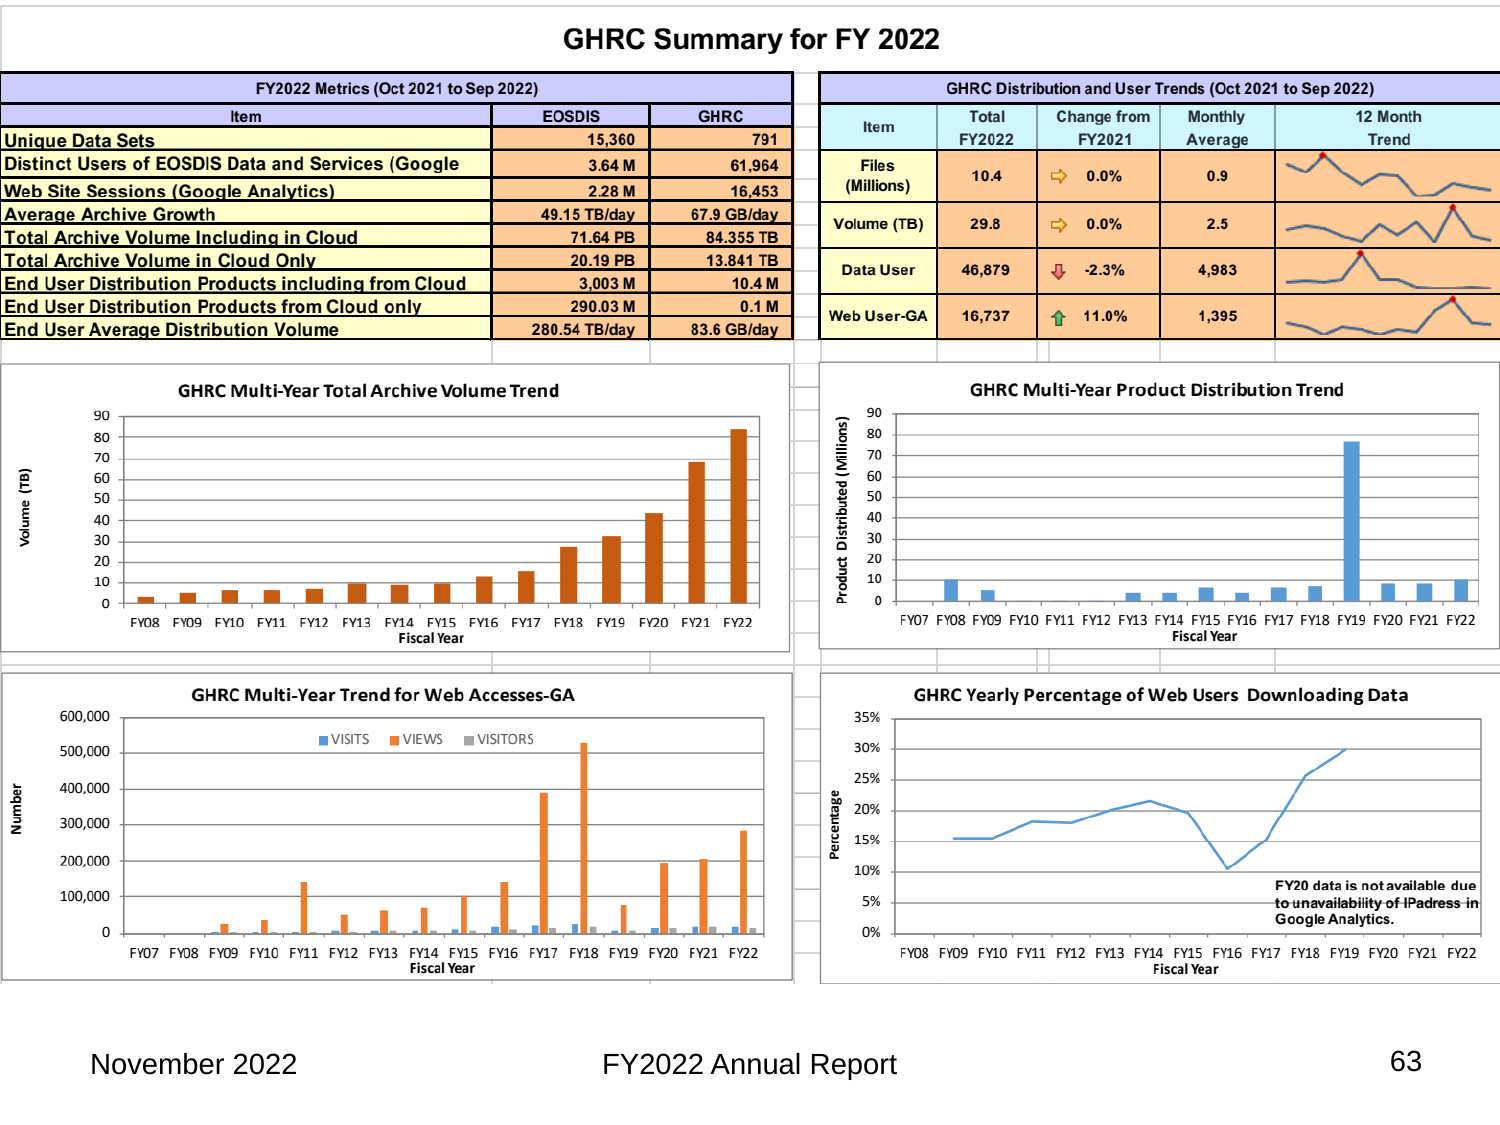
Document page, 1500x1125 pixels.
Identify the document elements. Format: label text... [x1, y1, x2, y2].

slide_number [74, 1037, 426, 1116]
picture [0, 4, 1500, 984]
slide_number 63 [1087, 1034, 1438, 1113]
footer FY2022 Annual Report [512, 1037, 988, 1116]
